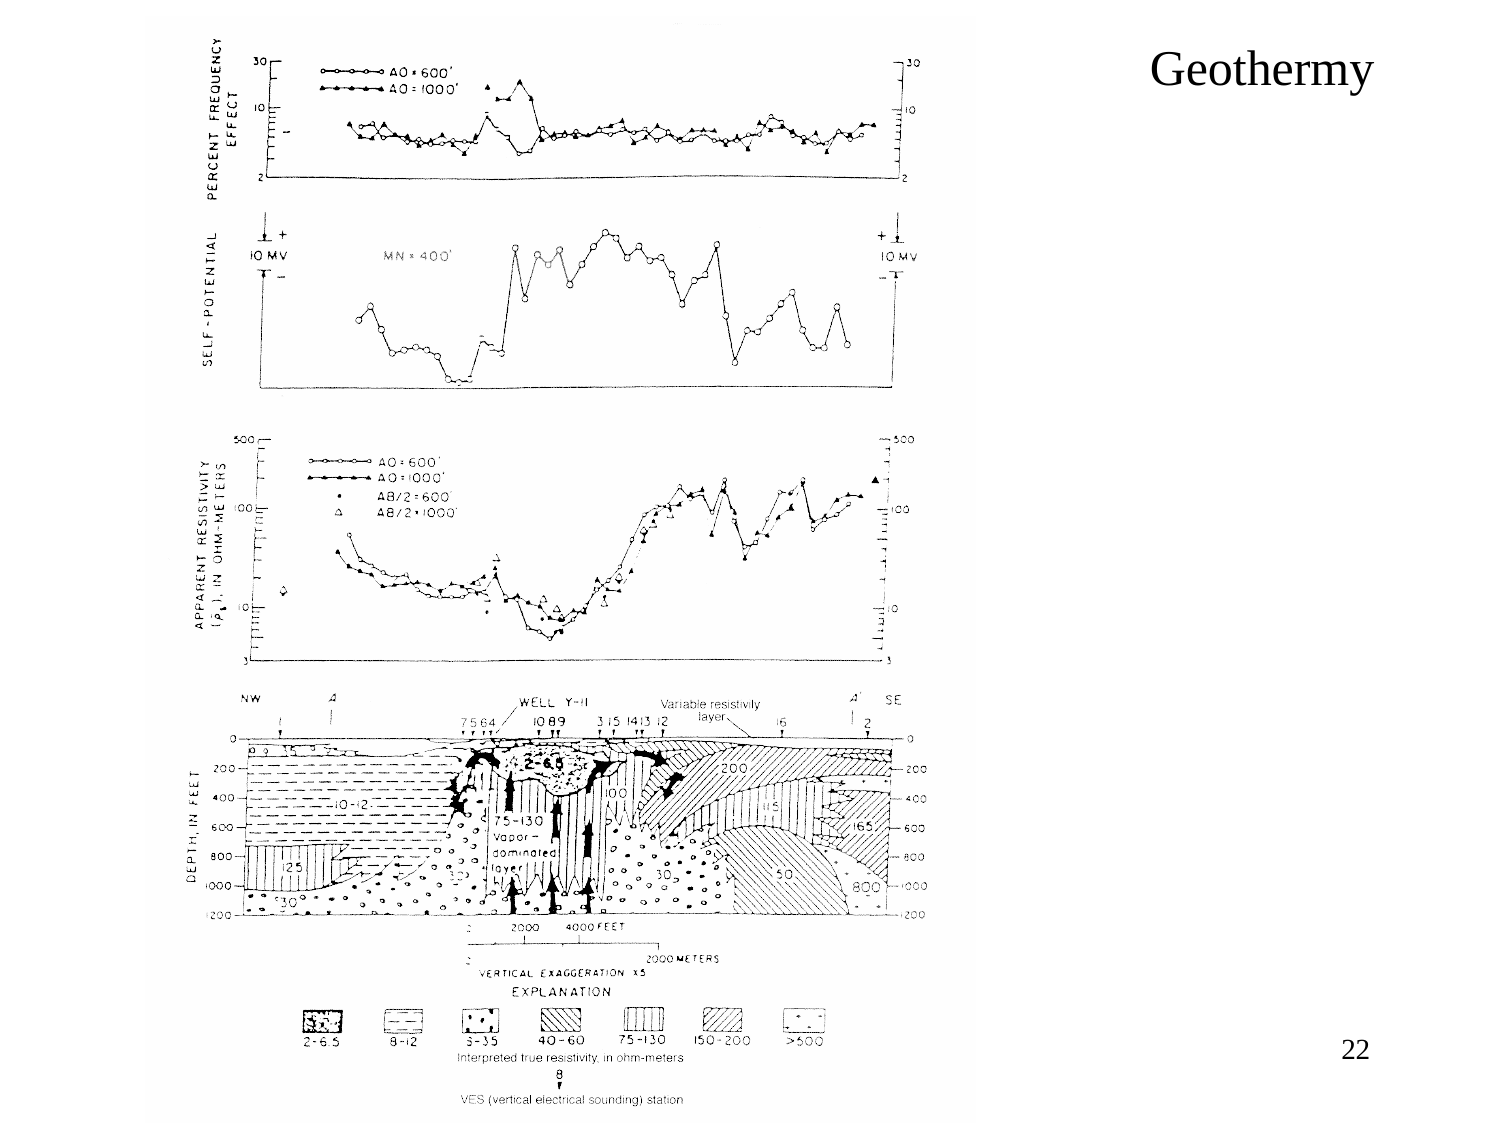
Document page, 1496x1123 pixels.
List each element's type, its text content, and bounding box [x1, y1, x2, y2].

text_box Geothermy [1147, 35, 1378, 98]
slide_number 22 [1337, 1030, 1375, 1068]
text_box [145, 16, 976, 1123]
